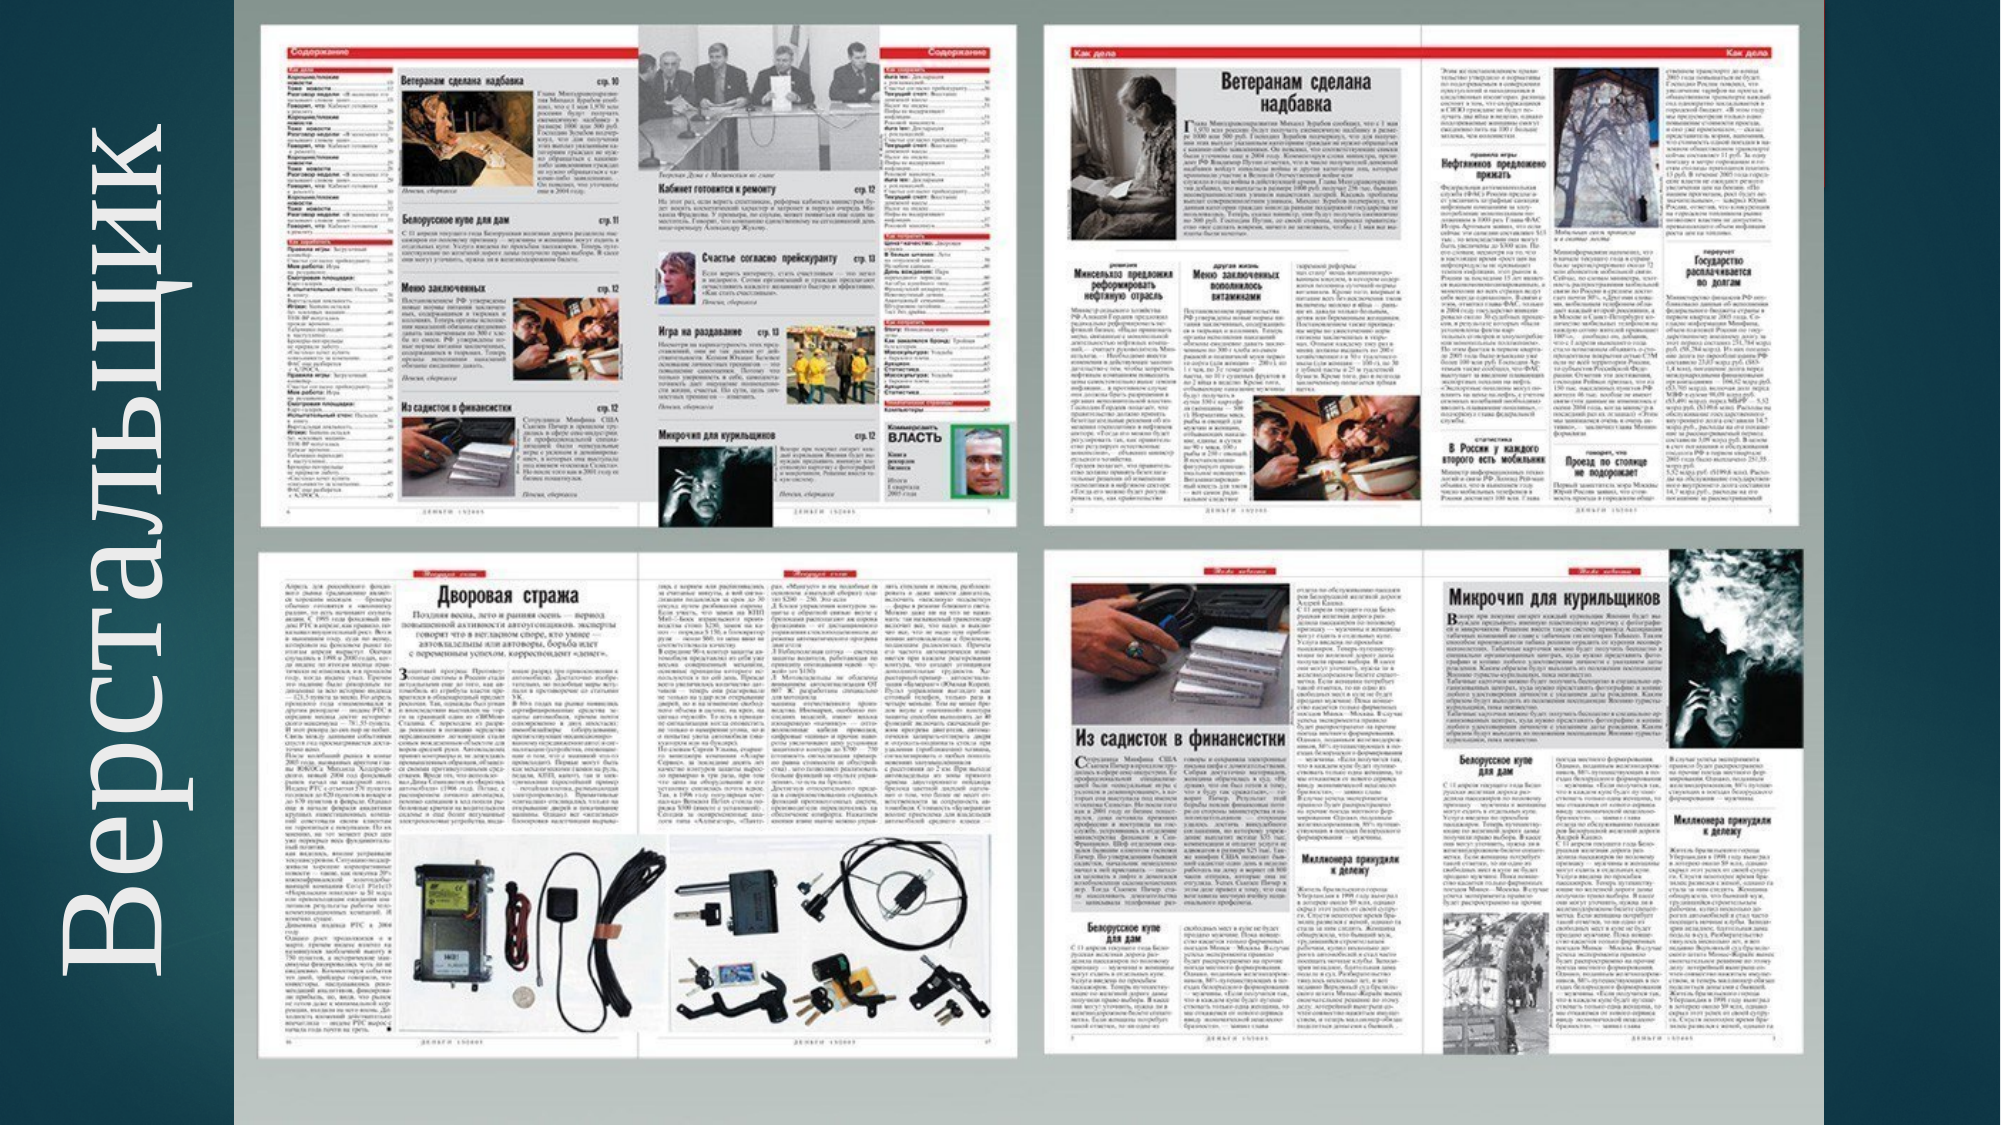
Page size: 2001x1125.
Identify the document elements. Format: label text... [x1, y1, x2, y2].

picture [0, 0, 1824, 1125]
text_box Верстальщик [4, 104, 228, 995]
